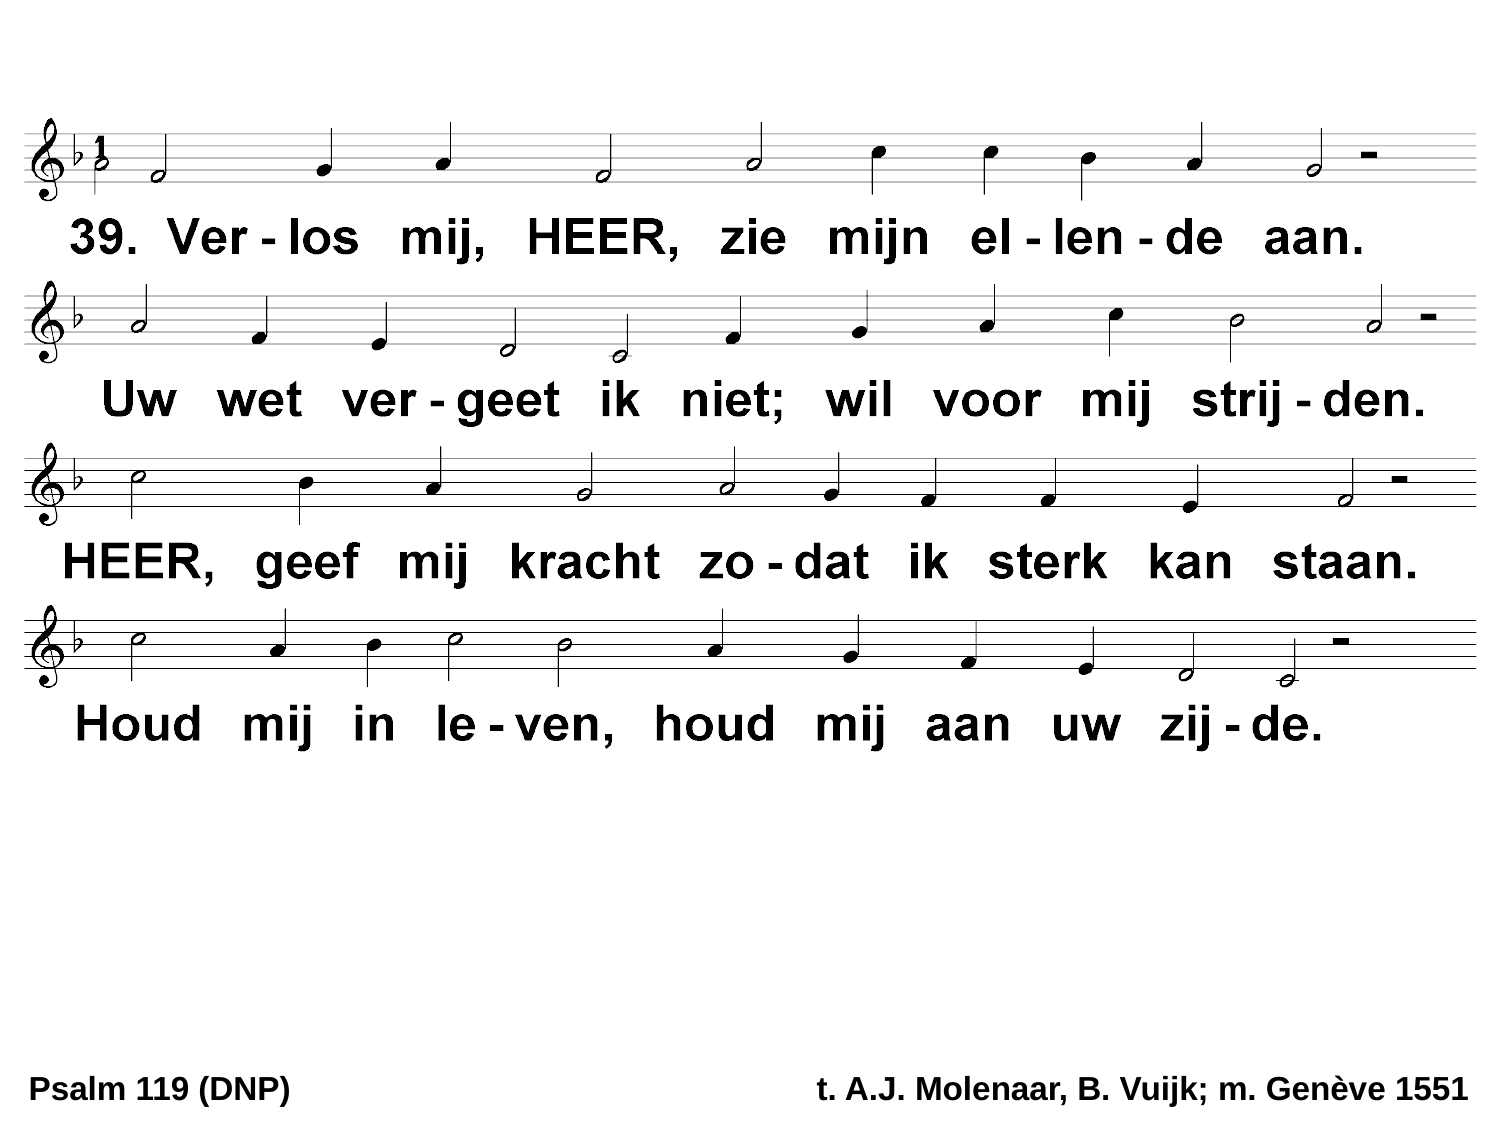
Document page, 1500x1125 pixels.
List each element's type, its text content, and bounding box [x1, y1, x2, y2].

picture [10, 103, 1490, 765]
text_box Psalm 119 (DNP) t. A.J. Molenaar, B. Vuijk; m. Genève 1551 [13, 1059, 1495, 1115]
